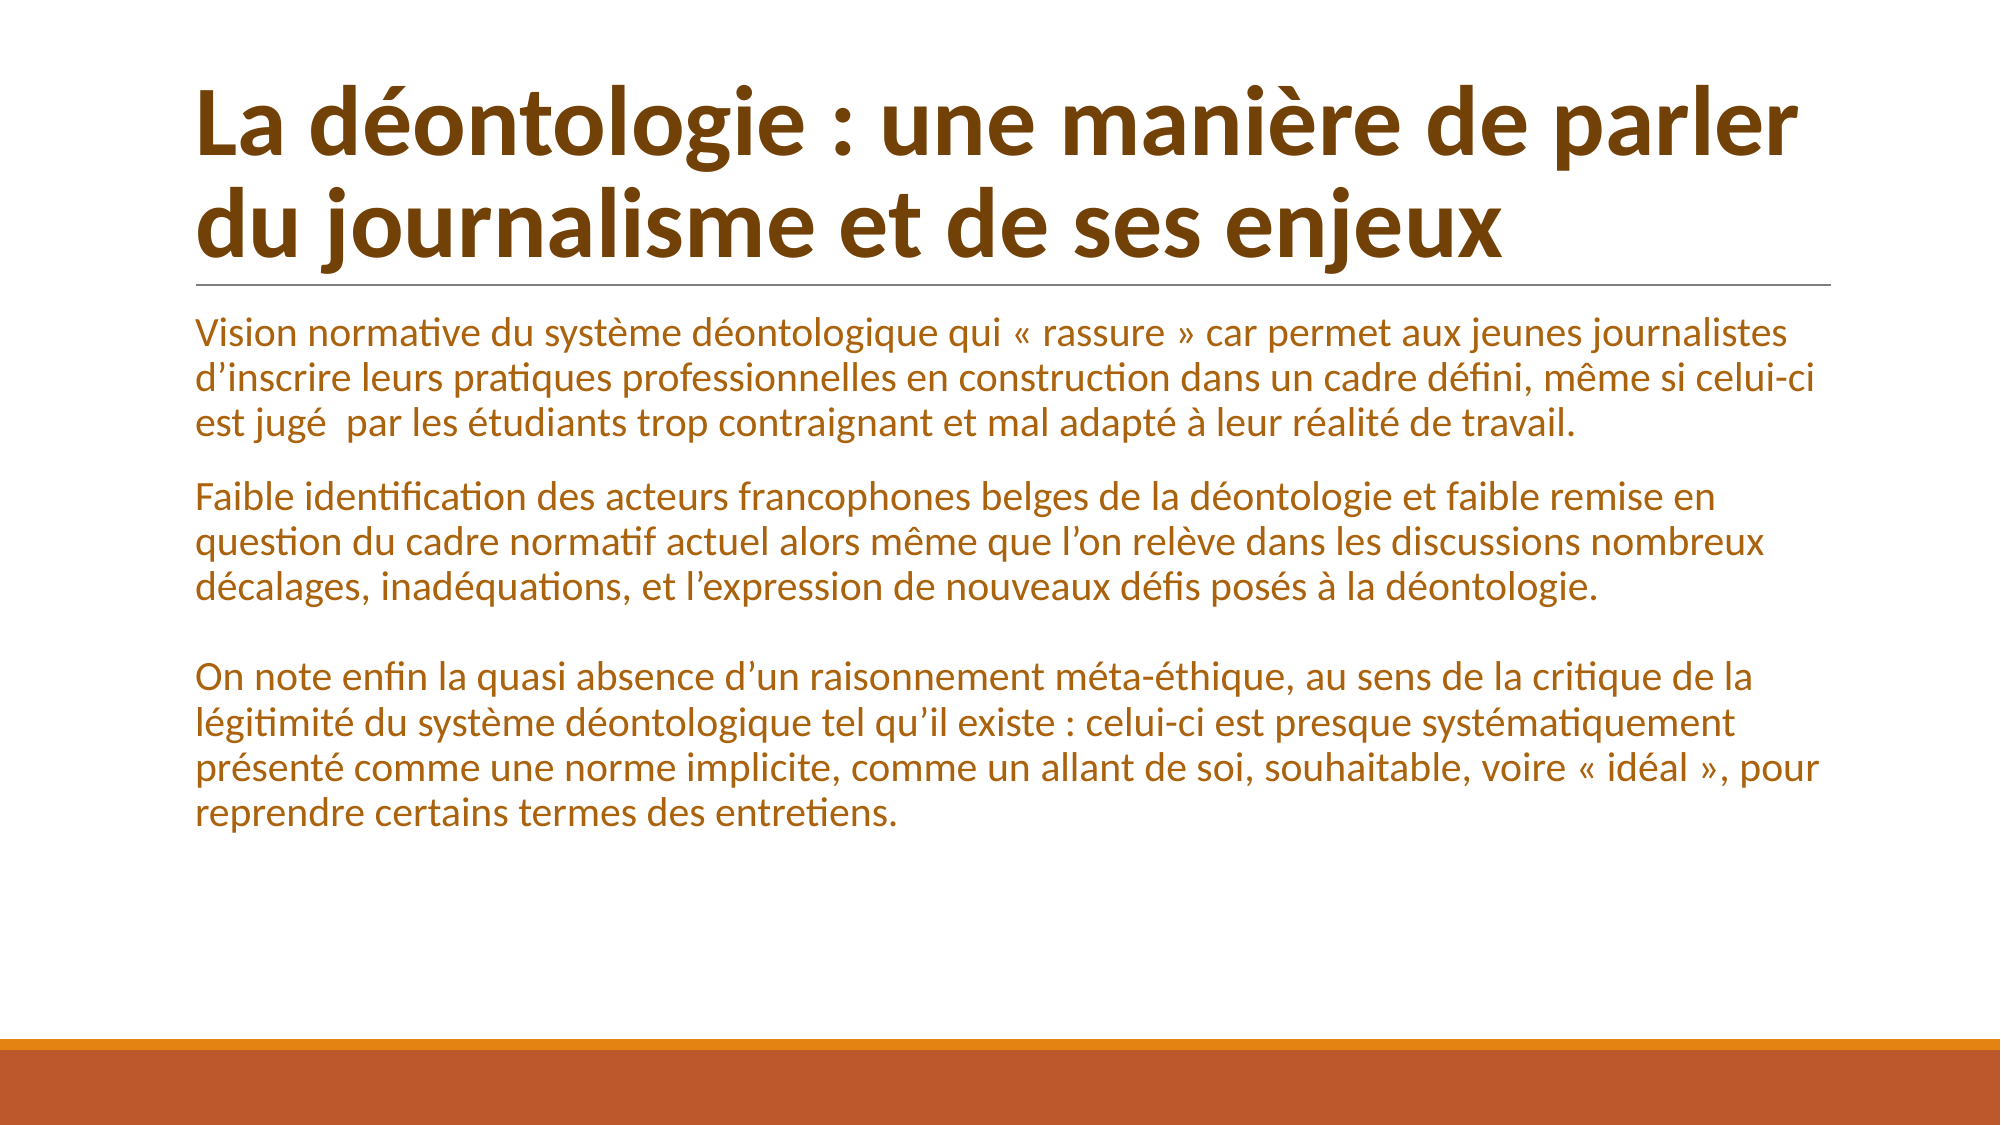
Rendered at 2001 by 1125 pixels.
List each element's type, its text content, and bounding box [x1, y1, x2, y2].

title La déontologie : une manière de parler du journalisme et de ses enjeux [180, 47, 1830, 285]
list Vision normative du système déontologique qui « rassure » car permet aux jeunes journalistes d’inscrire leurs pratiques professionnelles en construction dans un cadre défini, même si celui-ci est jugé par les étudiants trop contraignant et mal adapté à leur réalité de travail. Faible identification des acteurs francophones belges de la déontologie et faible remise en question du cadre normatif actuel alors même que l’on relève dans les discussions nombreux décalages, inadéquations, et l’expression de nouveaux défis posés à la déontologie. On note enfin la quasi absence d’un raisonnement méta-éthique, au sens de la critique de la légitimité du système déontologique tel qu’il existe : celui-ci est presque systématiquement présenté comme une norme implicite, comme un allant de soi, souhaitable, voire « idéal », pour reprendre certains termes des entretiens. [180, 302, 1830, 963]
